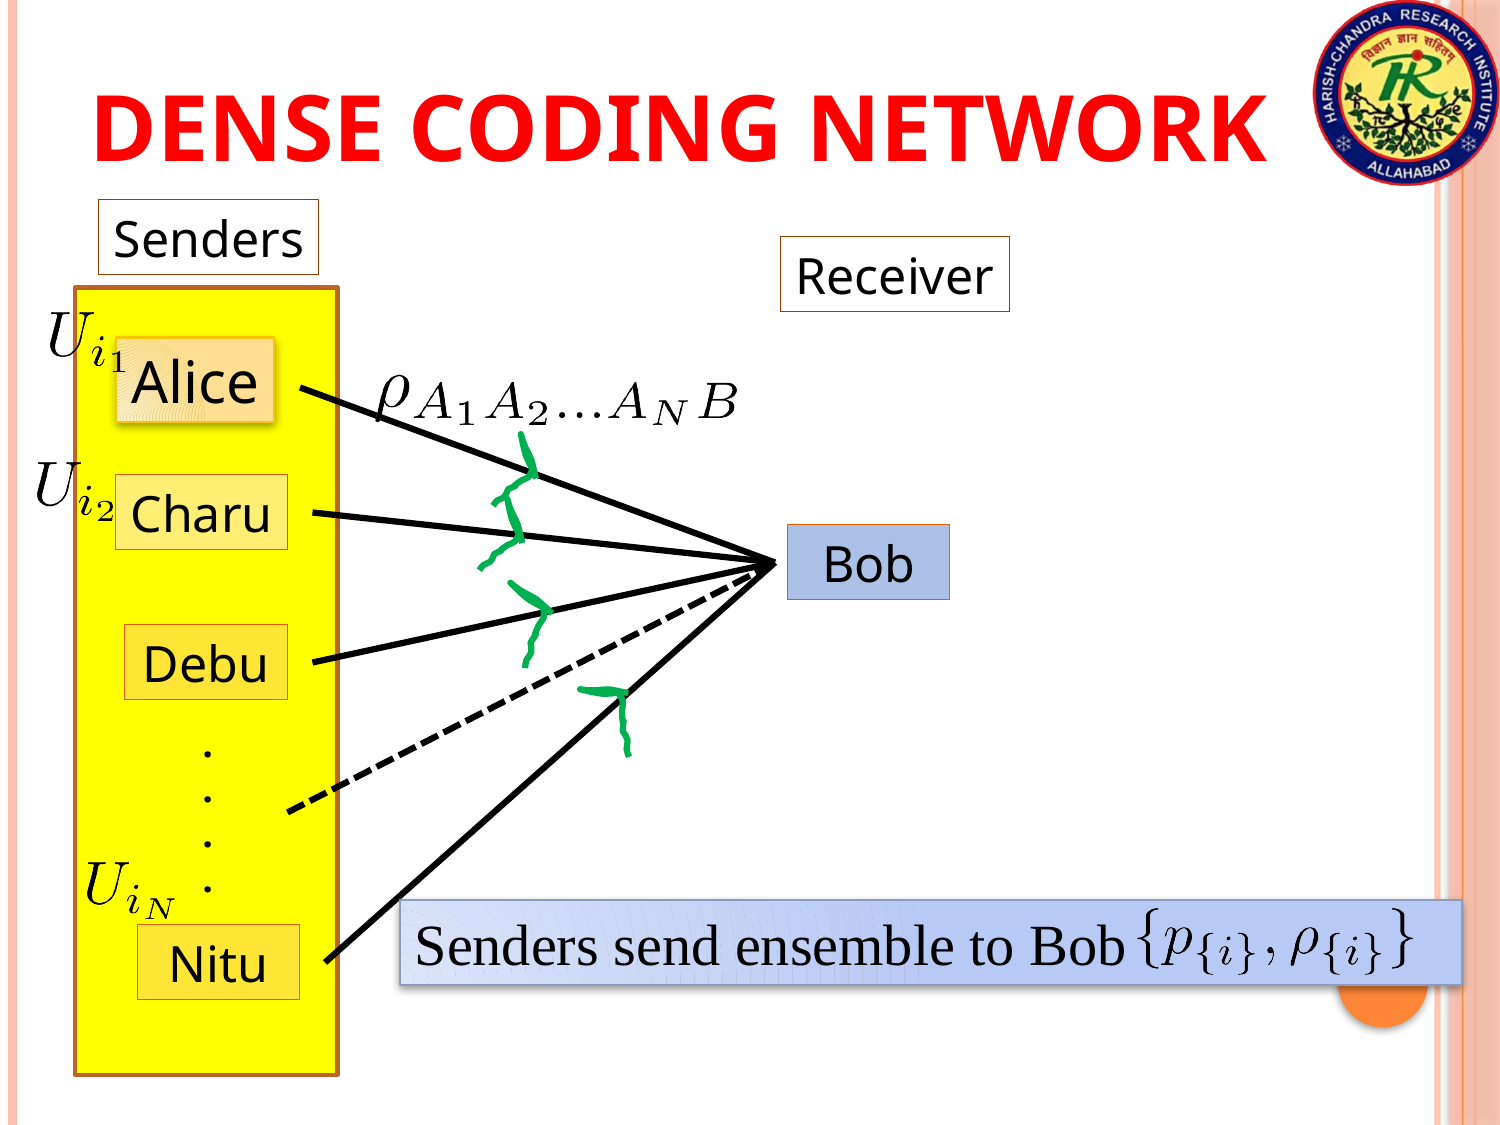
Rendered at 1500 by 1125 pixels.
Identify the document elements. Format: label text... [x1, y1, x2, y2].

picture [49, 311, 126, 373]
title Dense Coding Network [75, 0, 1300, 188]
text_box Bob [787, 524, 950, 600]
text_box [73, 285, 340, 1077]
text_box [299, 386, 776, 559]
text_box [311, 511, 776, 559]
text_box Debu [124, 624, 281, 700]
picture [86, 861, 176, 920]
text_box Nitu [137, 924, 300, 1000]
picture [374, 374, 738, 426]
text_box Senders [98, 199, 319, 275]
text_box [324, 821, 776, 963]
text_box Receiver [780, 236, 1010, 312]
picture [1311, 0, 1500, 187]
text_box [286, 562, 776, 813]
text_box Charu [115, 474, 288, 550]
picture [36, 461, 113, 522]
picture [1136, 908, 1414, 976]
text_box . . . . [187, 712, 229, 908]
text_box Alice [115, 336, 275, 423]
text_box Senders send ensemble to Bob [399, 899, 1463, 986]
